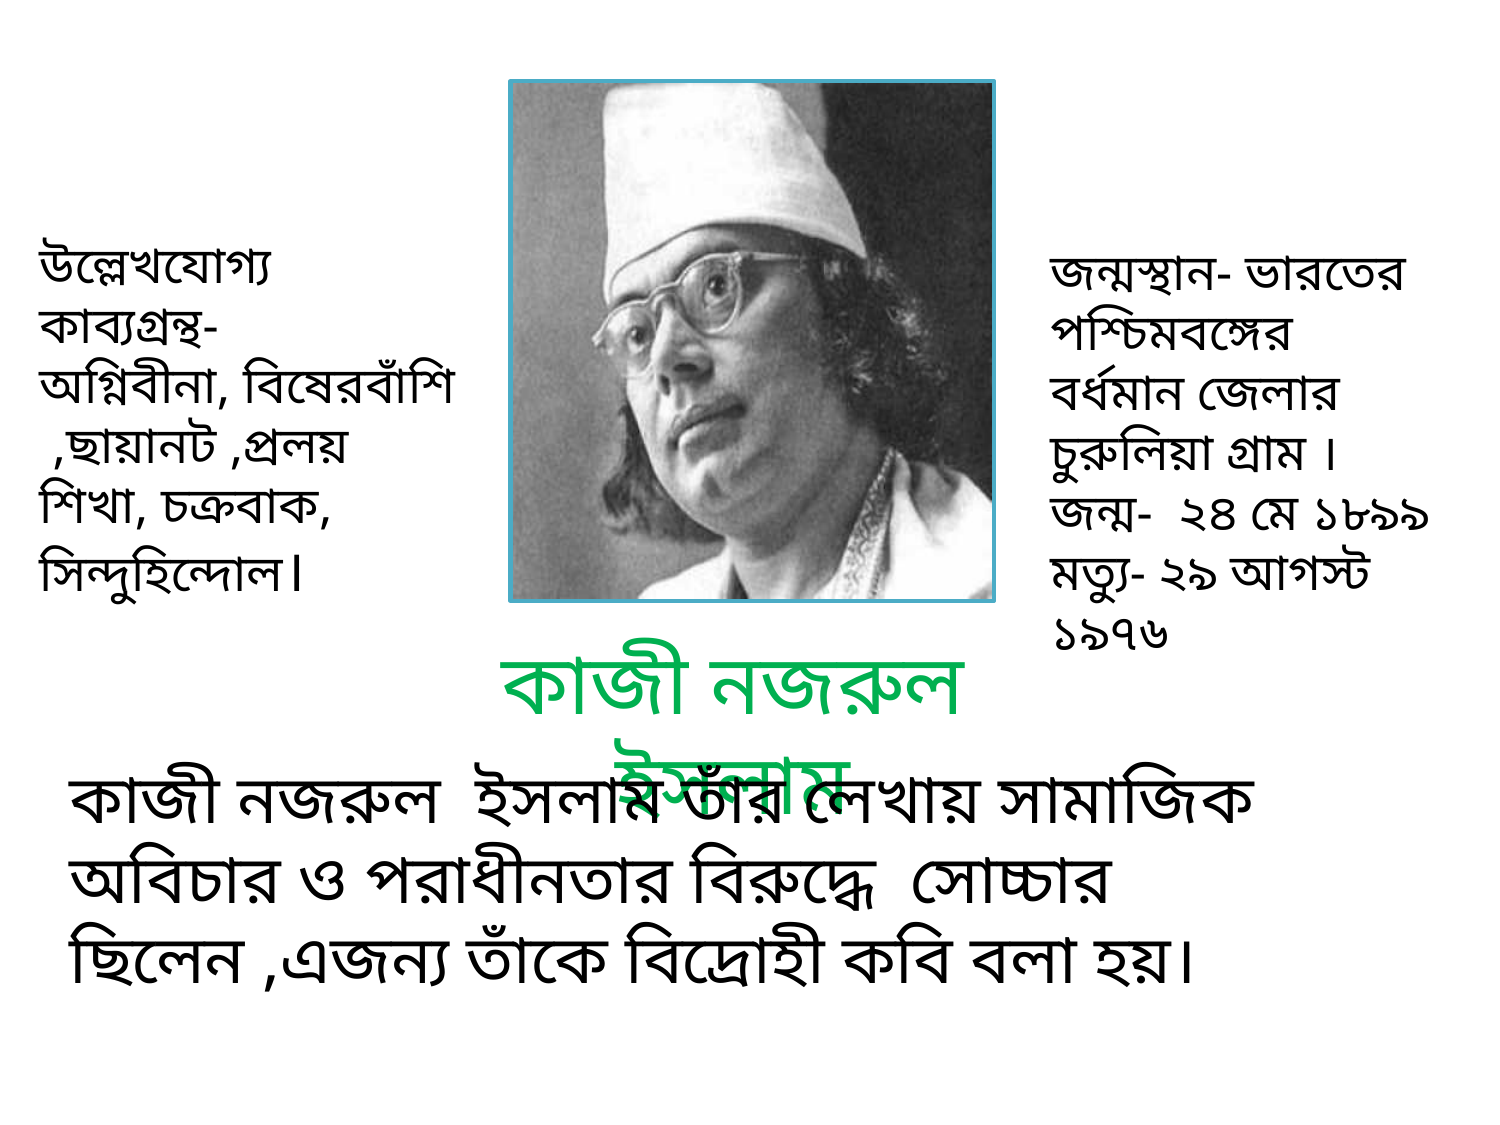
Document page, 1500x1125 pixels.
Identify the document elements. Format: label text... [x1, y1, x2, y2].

text_box কাজী নজরুল ইসলাম তাঁর লেখায় সামাজিক অবিচার ও পরাধীনতার বিরুদ্ধে সোচ্চার ছিলেন ,এজন্য তাঁকে বিদ্রোহী কবি বলা হয়। [54, 749, 1480, 1004]
text_box উল্লেখযোগ্য কাব্যগ্রন্থ- অগ্নিবীনা, বিষেরবাঁশি ,ছায়ানট ,প্রলয় শিখা, চক্রবাক, সিন্দুহিন্দোল। [24, 226, 475, 611]
picture [512, 82, 993, 599]
text_box জন্মস্থান- ভারতের পশ্চিমবঙ্গের বর্ধমান জেলার চুরুলিয়া গ্রাম । জন্ম- ২৪ মে ১৮৯৯ মত্যু- ২৯ আগস্ট ১৯৭৬ [1036, 233, 1474, 668]
text_box কাজী নজরুল ইসলাম [432, 623, 1033, 749]
